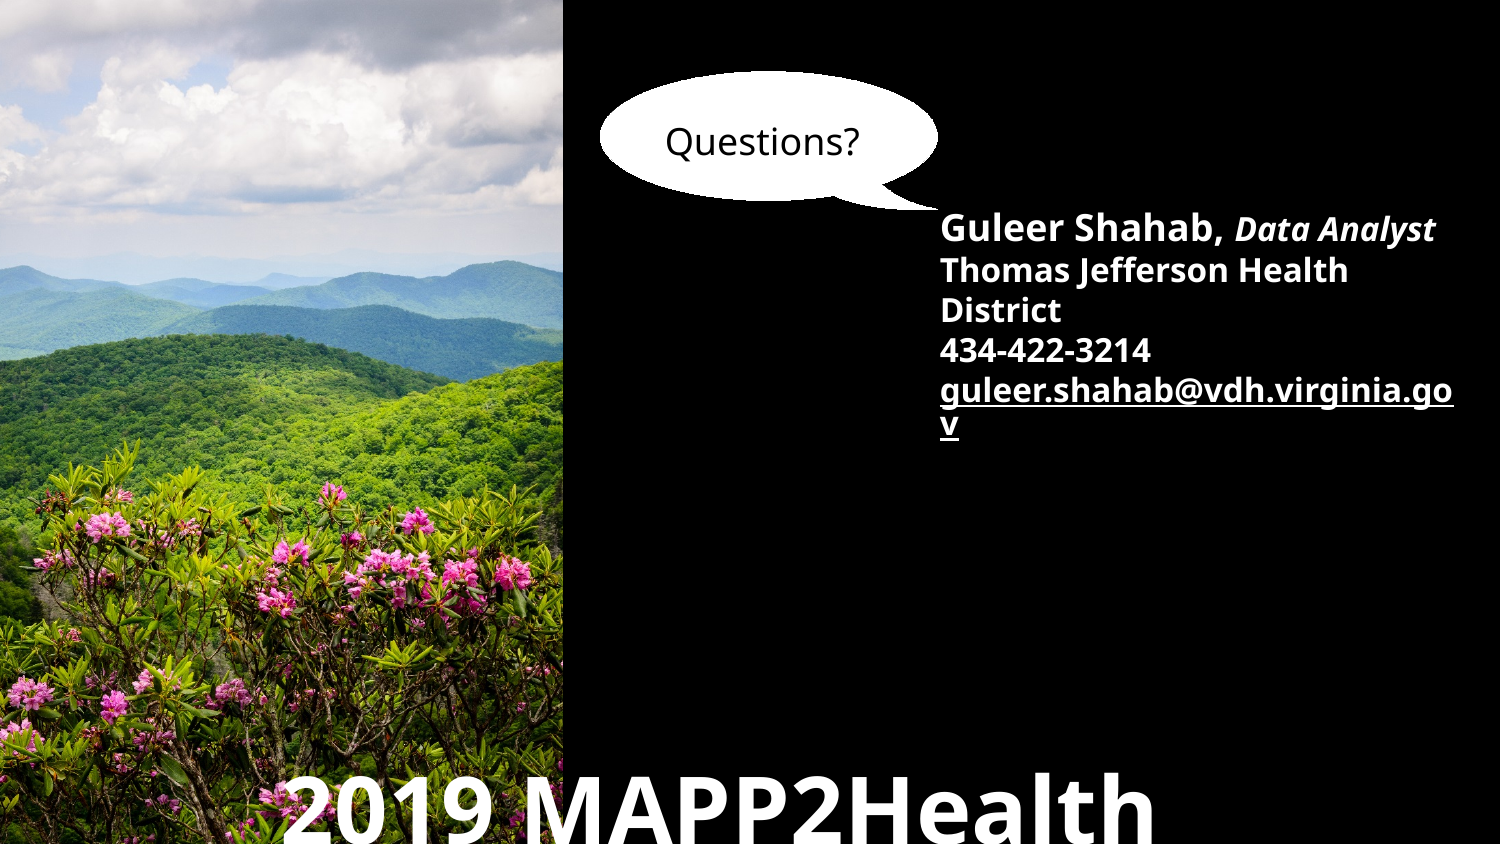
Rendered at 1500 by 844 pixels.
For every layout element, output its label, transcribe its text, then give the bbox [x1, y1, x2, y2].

text_box [600, 71, 938, 210]
text_box Guleer Shahab, Data Analyst Thomas Jefferson Health District 434-422-3214 guleer.shahab@vdh.virginia.gov [924, 196, 1475, 462]
text_box Questions? [649, 110, 888, 171]
picture [0, 0, 563, 844]
title 2019 MAPP2Health [563, 699, 1175, 844]
